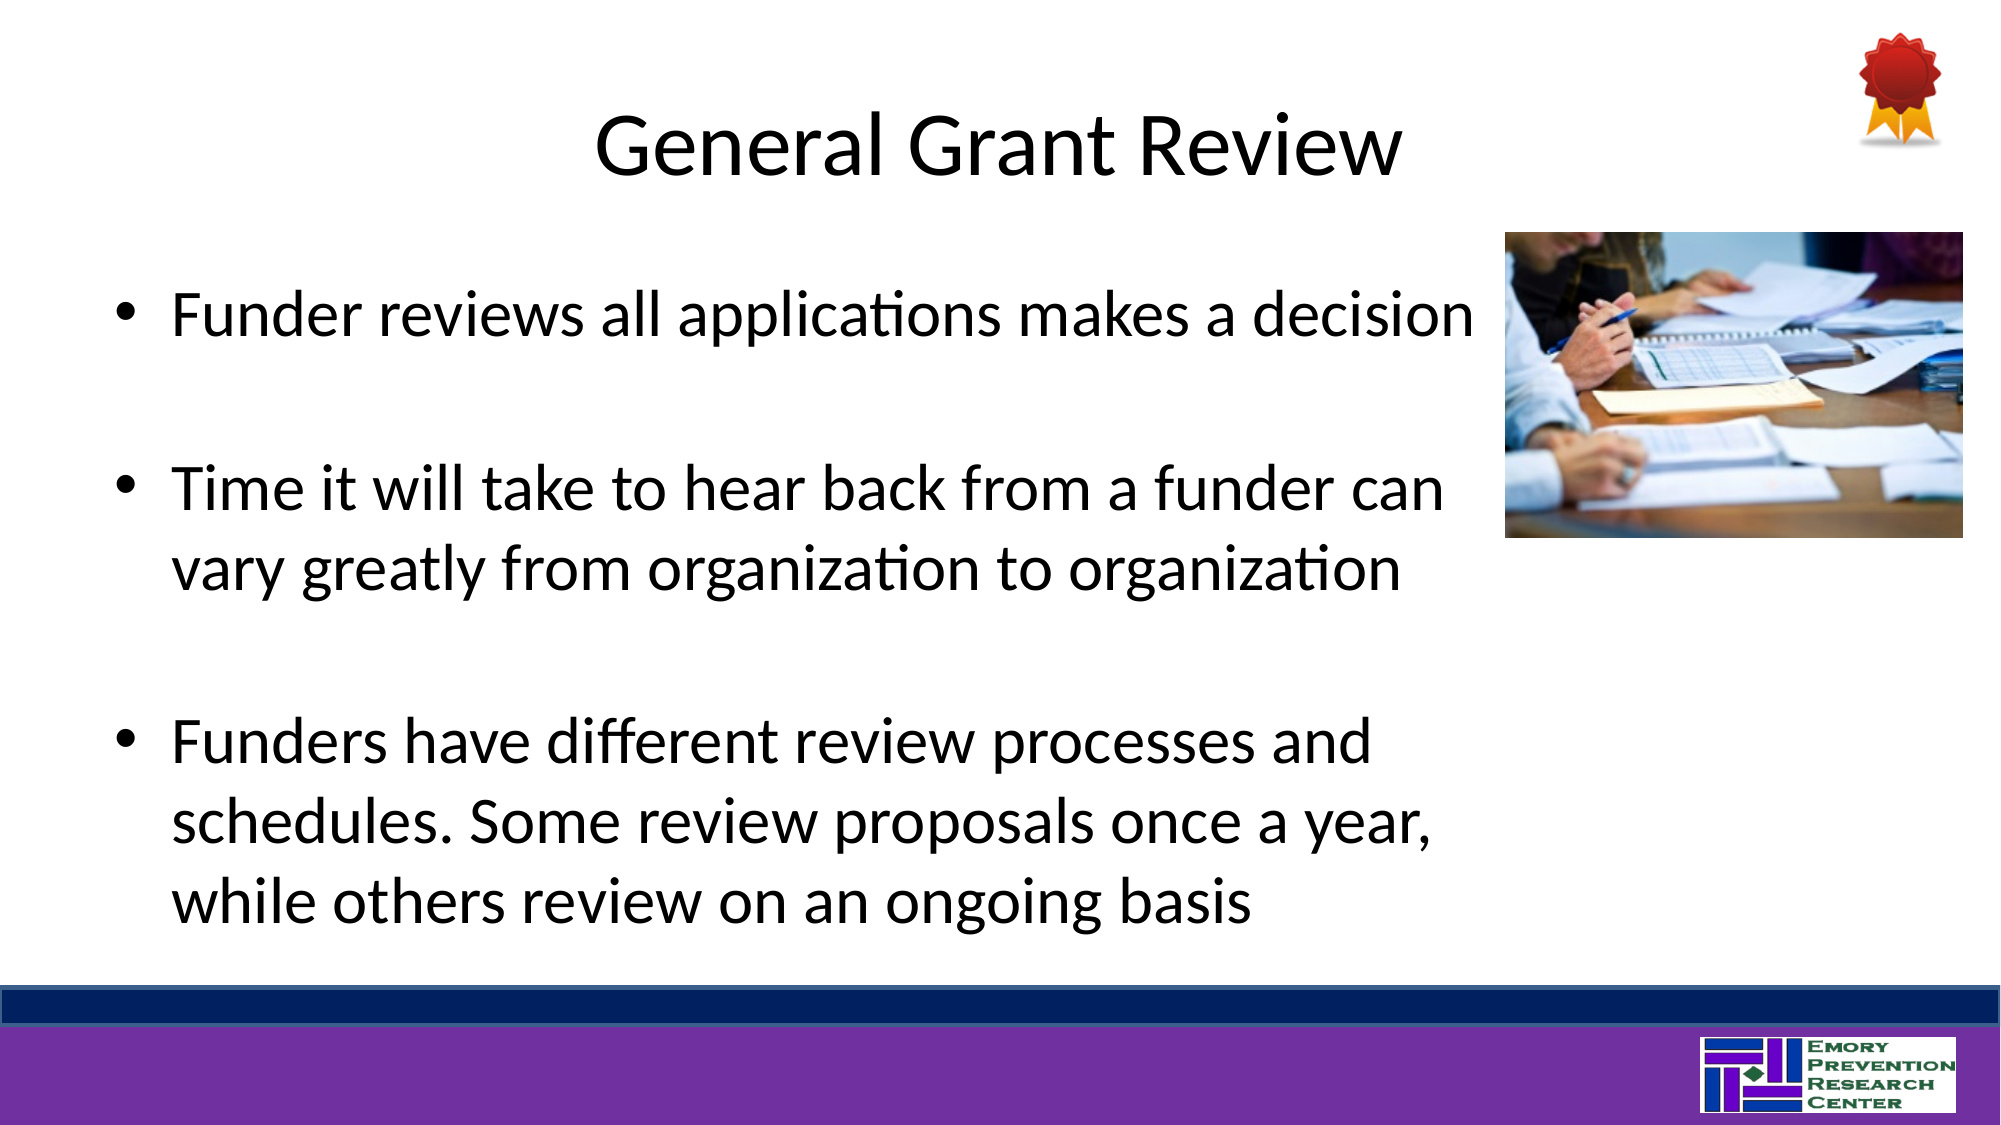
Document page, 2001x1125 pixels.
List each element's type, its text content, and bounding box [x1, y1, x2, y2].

picture [1700, 1037, 1956, 1113]
picture [1504, 232, 1963, 539]
picture [1828, 17, 1972, 161]
list Funder reviews all applications makes a decision Time it will take to hear back from a funder can vary greatly from organization to organization Funders have different review processes and schedules. Some review proposals once a year, while others review on an ongoing basis [99, 262, 1530, 1005]
title General Grant Review [99, 45, 1900, 233]
